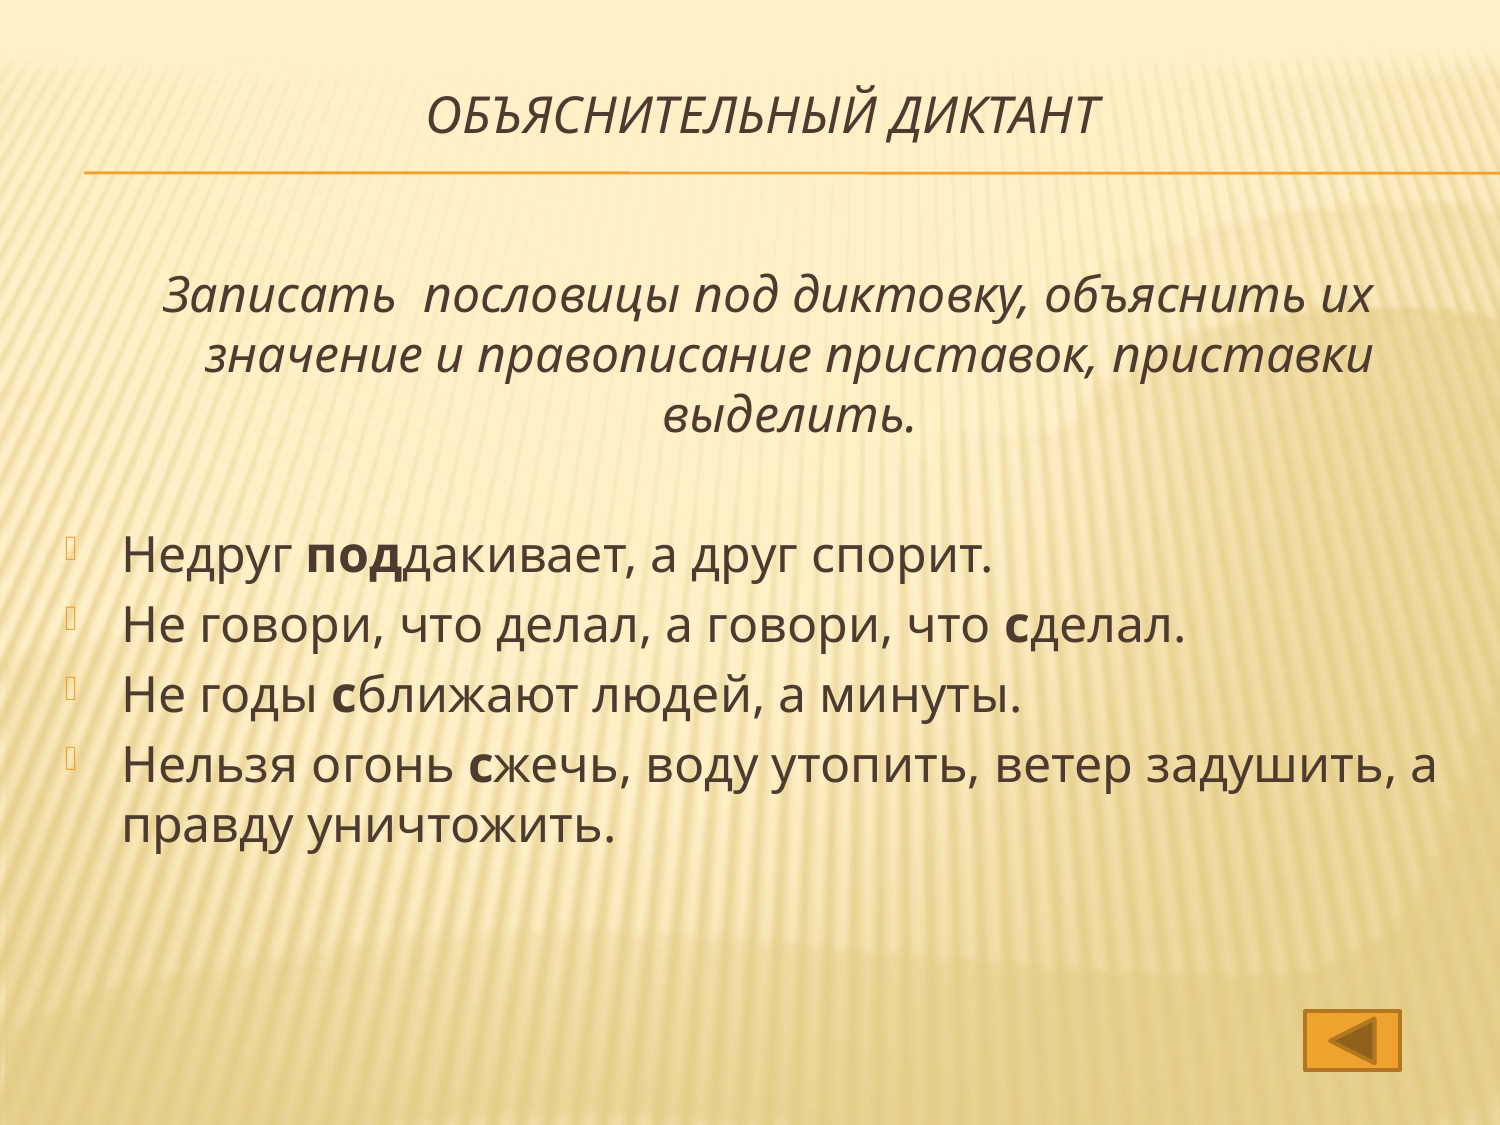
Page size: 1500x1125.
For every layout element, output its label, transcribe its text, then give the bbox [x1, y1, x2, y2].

list Записать пословицы под диктовку, объяснить их значение и правописание приставок, приставки выделить. Недруг поддакивает, а друг спорит. Не говори, что делал, а говори, что сделал. Не годы сближают людей, а минуты. Нельзя огонь сжечь, воду утопить, ветер задушить, а правду уничтожить. [50, 254, 1475, 998]
title Объяснительный диктант [50, 75, 1475, 213]
text_box [1303, 1009, 1402, 1072]
